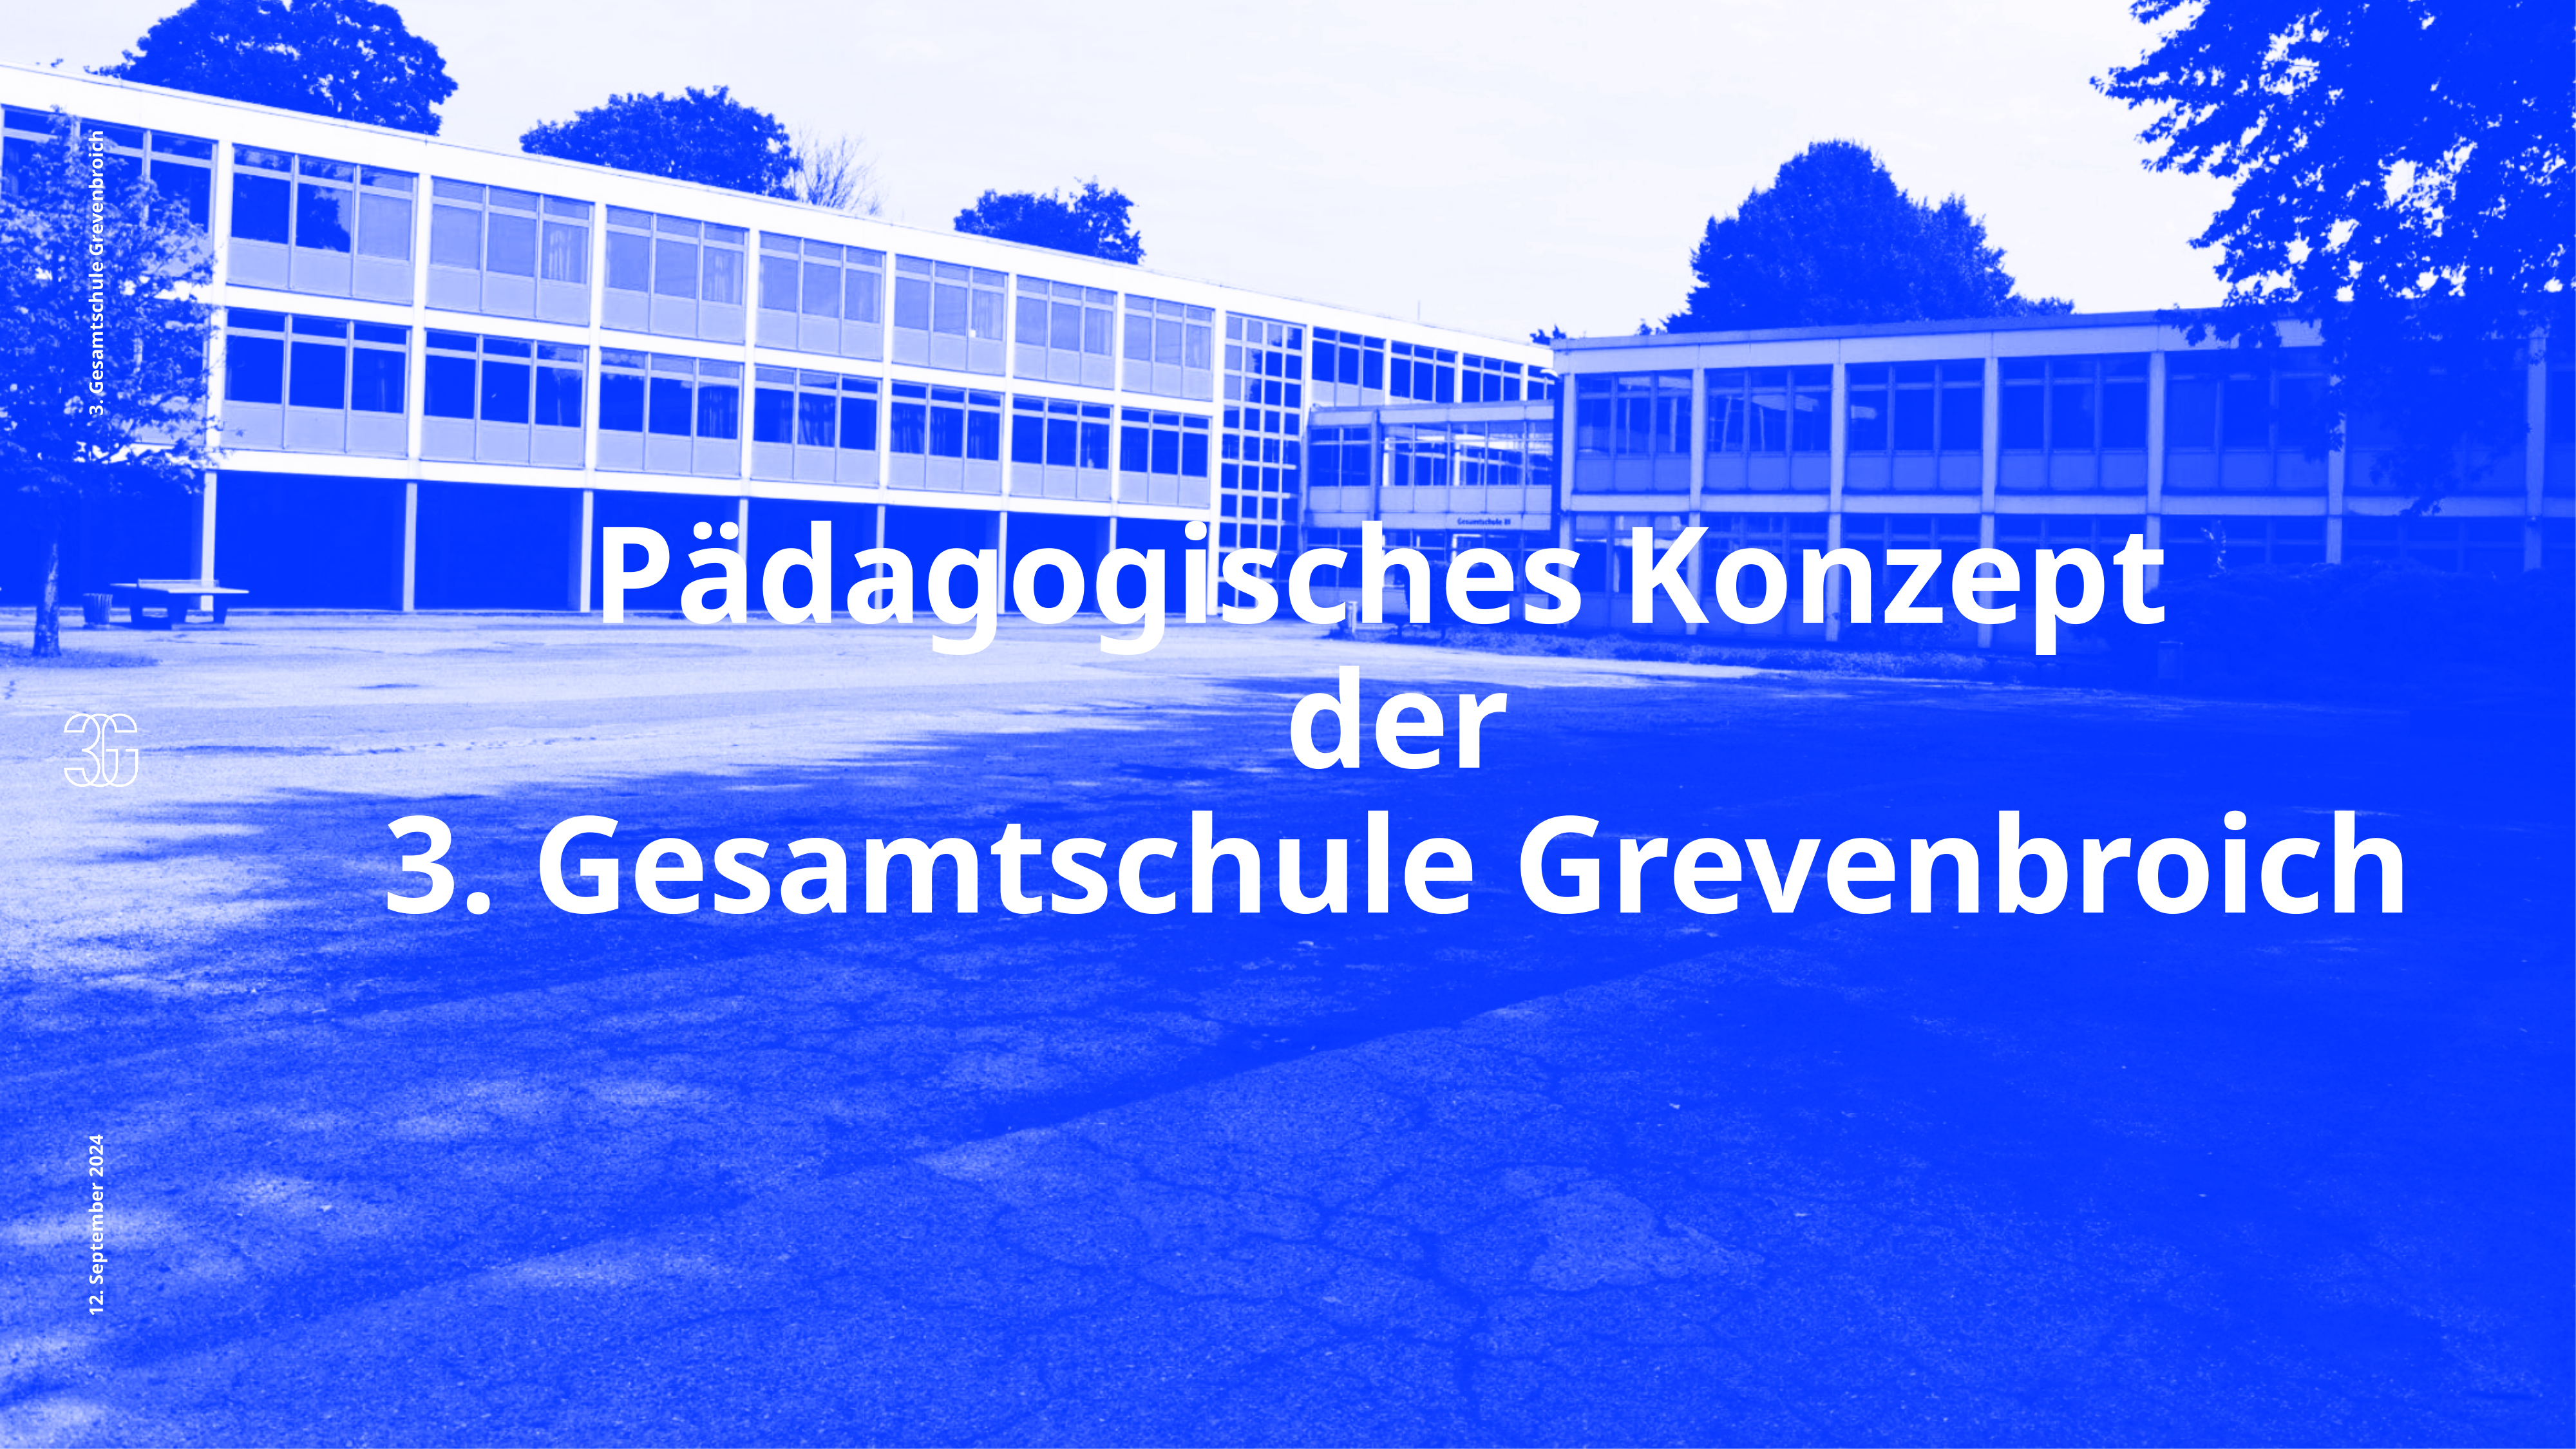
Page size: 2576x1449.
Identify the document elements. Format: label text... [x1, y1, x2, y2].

text_box Pädagogisches Konzept der 3. Gesamtschule Grevenbroich [321, 576, 2474, 873]
picture [0, 0, 2576, 1449]
